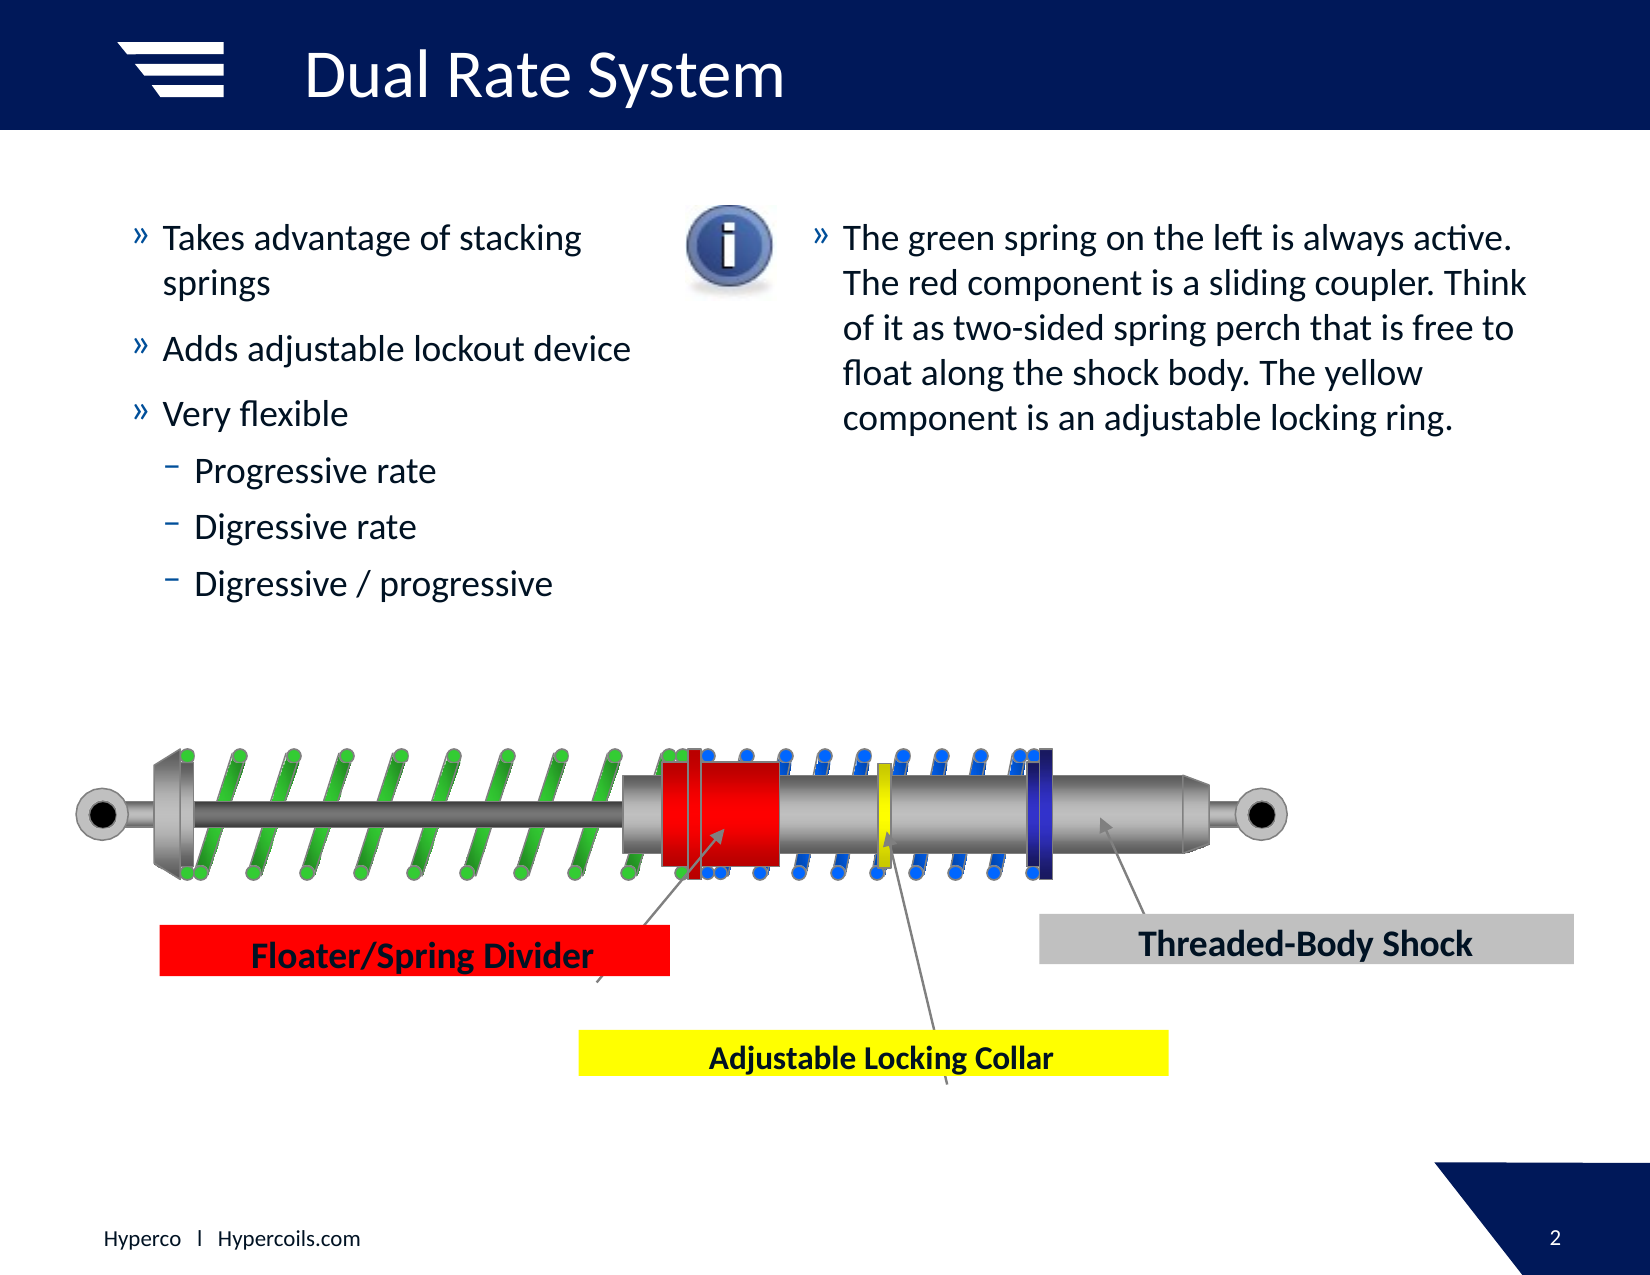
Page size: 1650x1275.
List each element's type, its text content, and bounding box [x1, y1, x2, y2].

text_box The green spring on the left is always active. The red component is a sliding coupler. Think of it as two-sided spring perch that is free to float along the shock body. The yellow component is an adjustable locking ring. [795, 205, 1574, 582]
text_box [76, 748, 1574, 1085]
text_box Dual Rate System [304, 2, 1650, 150]
slide_number 2 [1513, 1223, 1598, 1250]
picture [685, 205, 777, 301]
text_box Takes advantage of stacking springs Adds adjustable lockout device Very flexible Progressive rate Digressive rate Digressive / progressive [115, 205, 658, 693]
